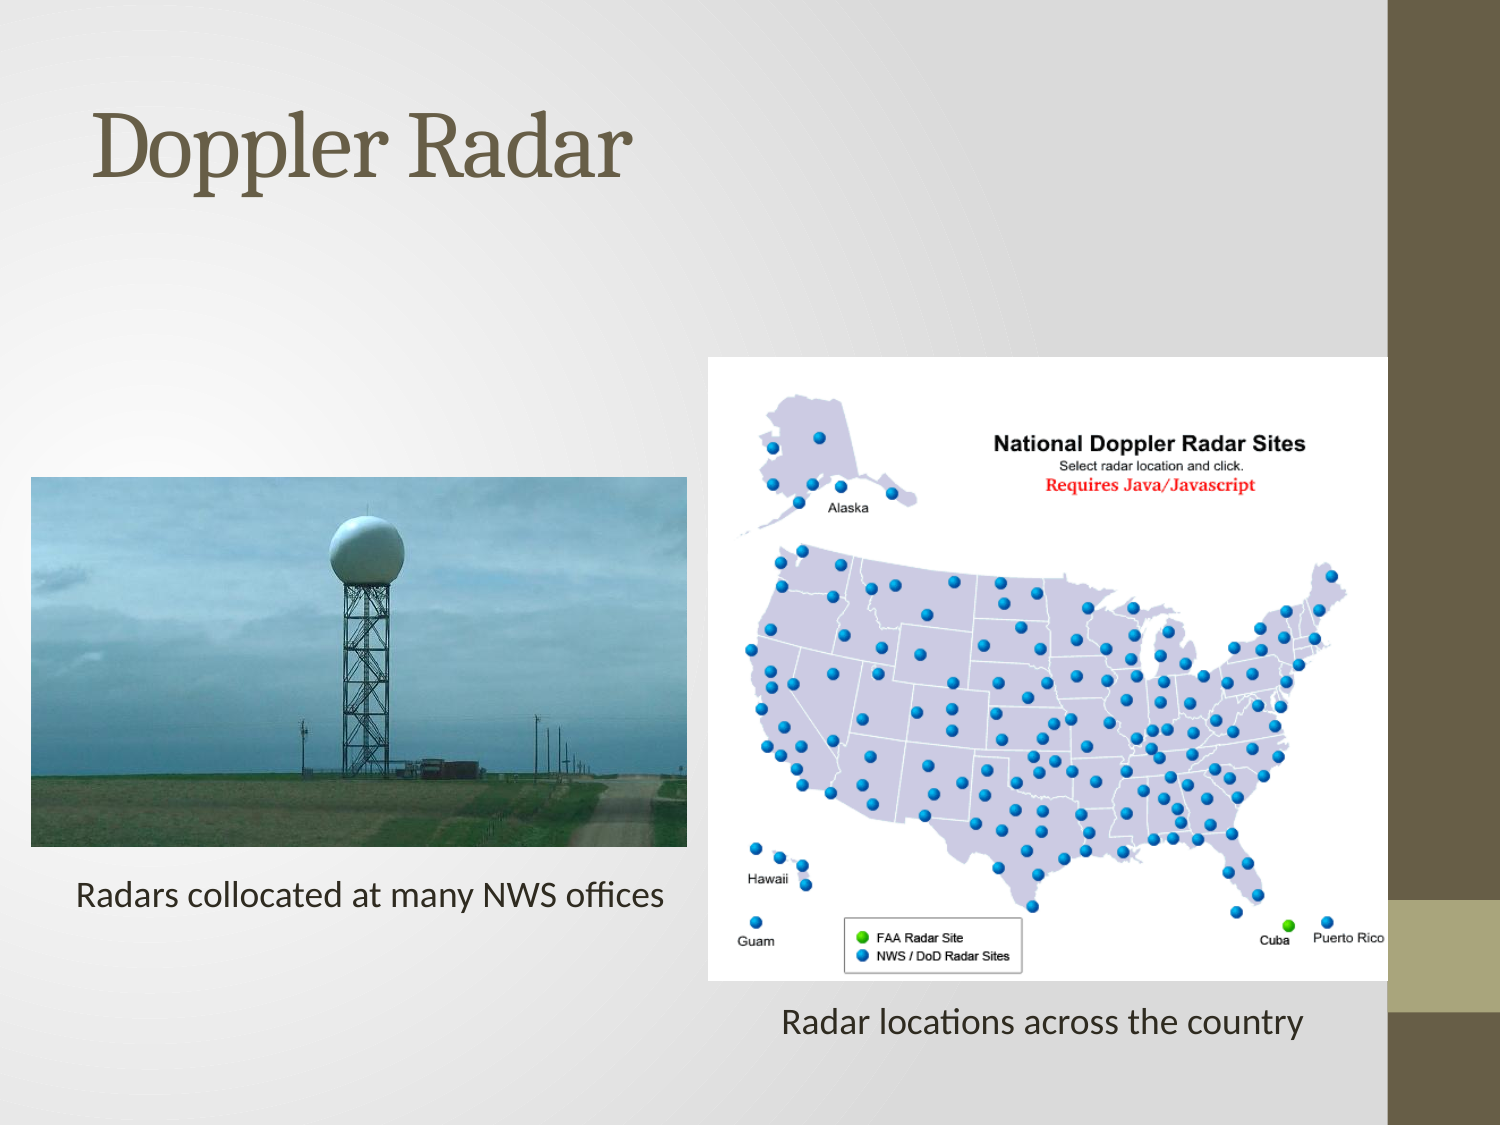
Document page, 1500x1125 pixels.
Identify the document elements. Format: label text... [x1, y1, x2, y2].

picture [707, 356, 1388, 981]
picture [30, 477, 688, 847]
text_box Radars collocated at many NWS offices [61, 862, 681, 923]
title Doppler Radar [75, 45, 1325, 233]
text_box Radar locations across the country [766, 989, 1320, 1050]
list [75, 262, 1325, 1050]
